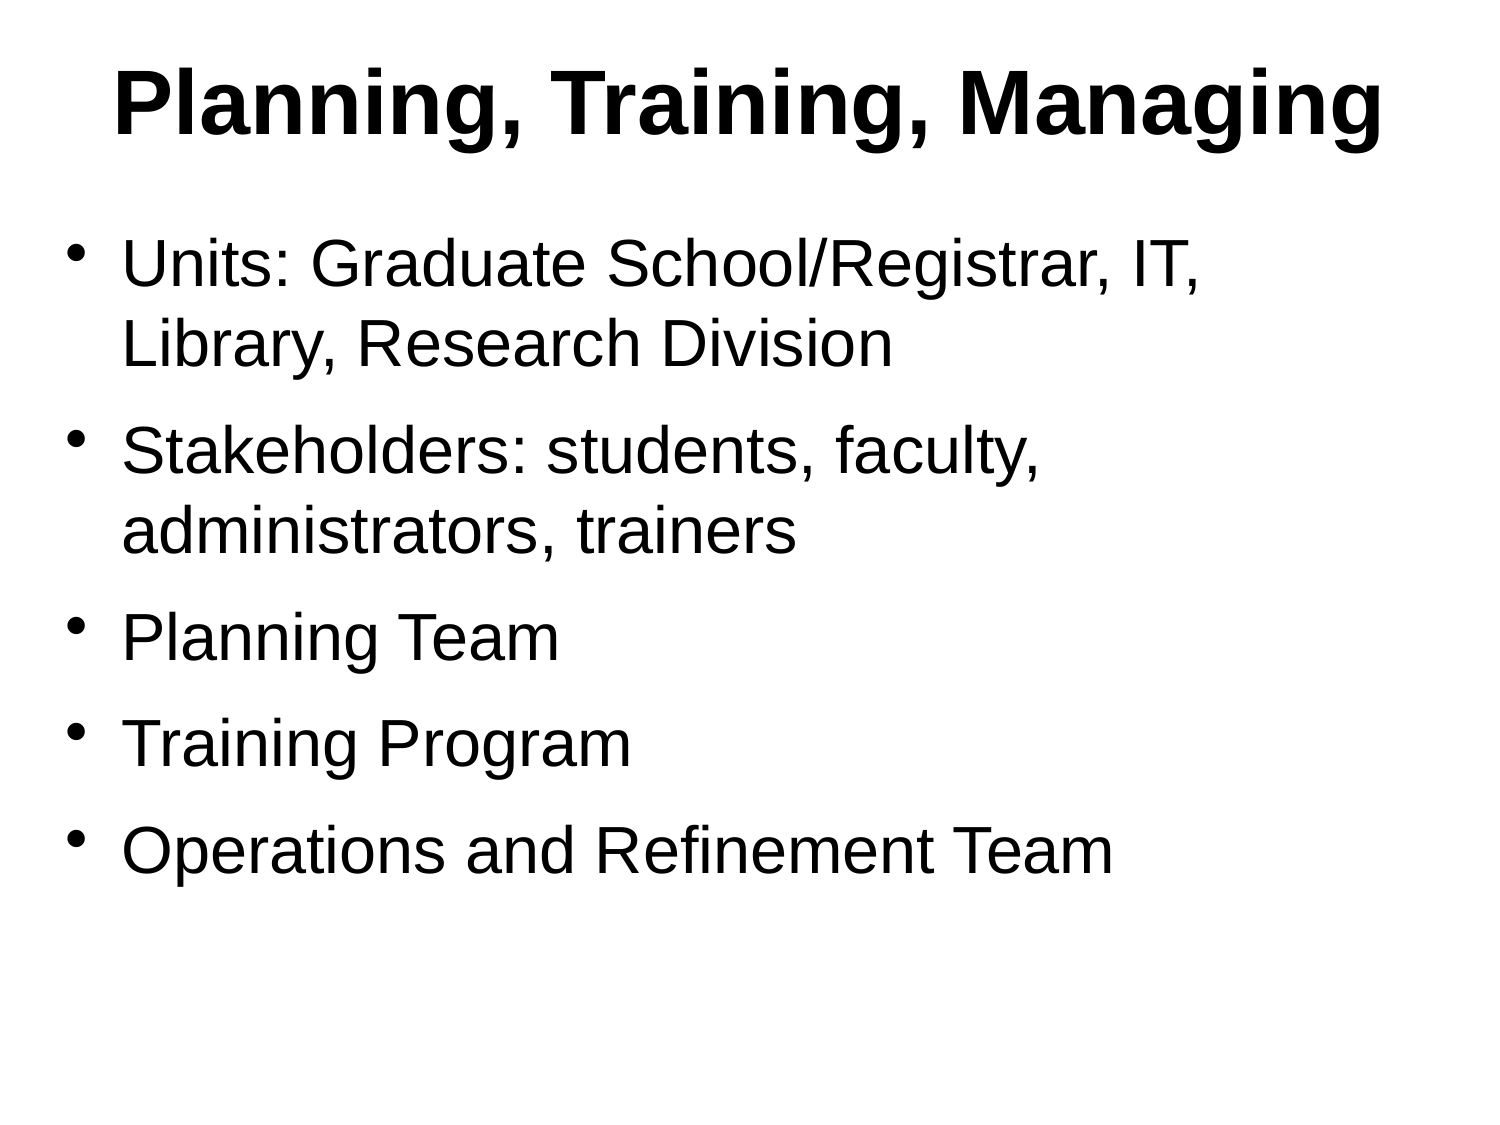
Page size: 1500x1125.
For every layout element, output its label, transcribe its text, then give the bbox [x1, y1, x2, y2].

title Planning, Training, Managing [75, 45, 1425, 161]
list Units: Graduate School/Registrar, IT, Library, Research Division Stakeholders: students, faculty, administrators, trainers Planning Team Training Program Operations and Refinement Team [50, 212, 1450, 1050]
